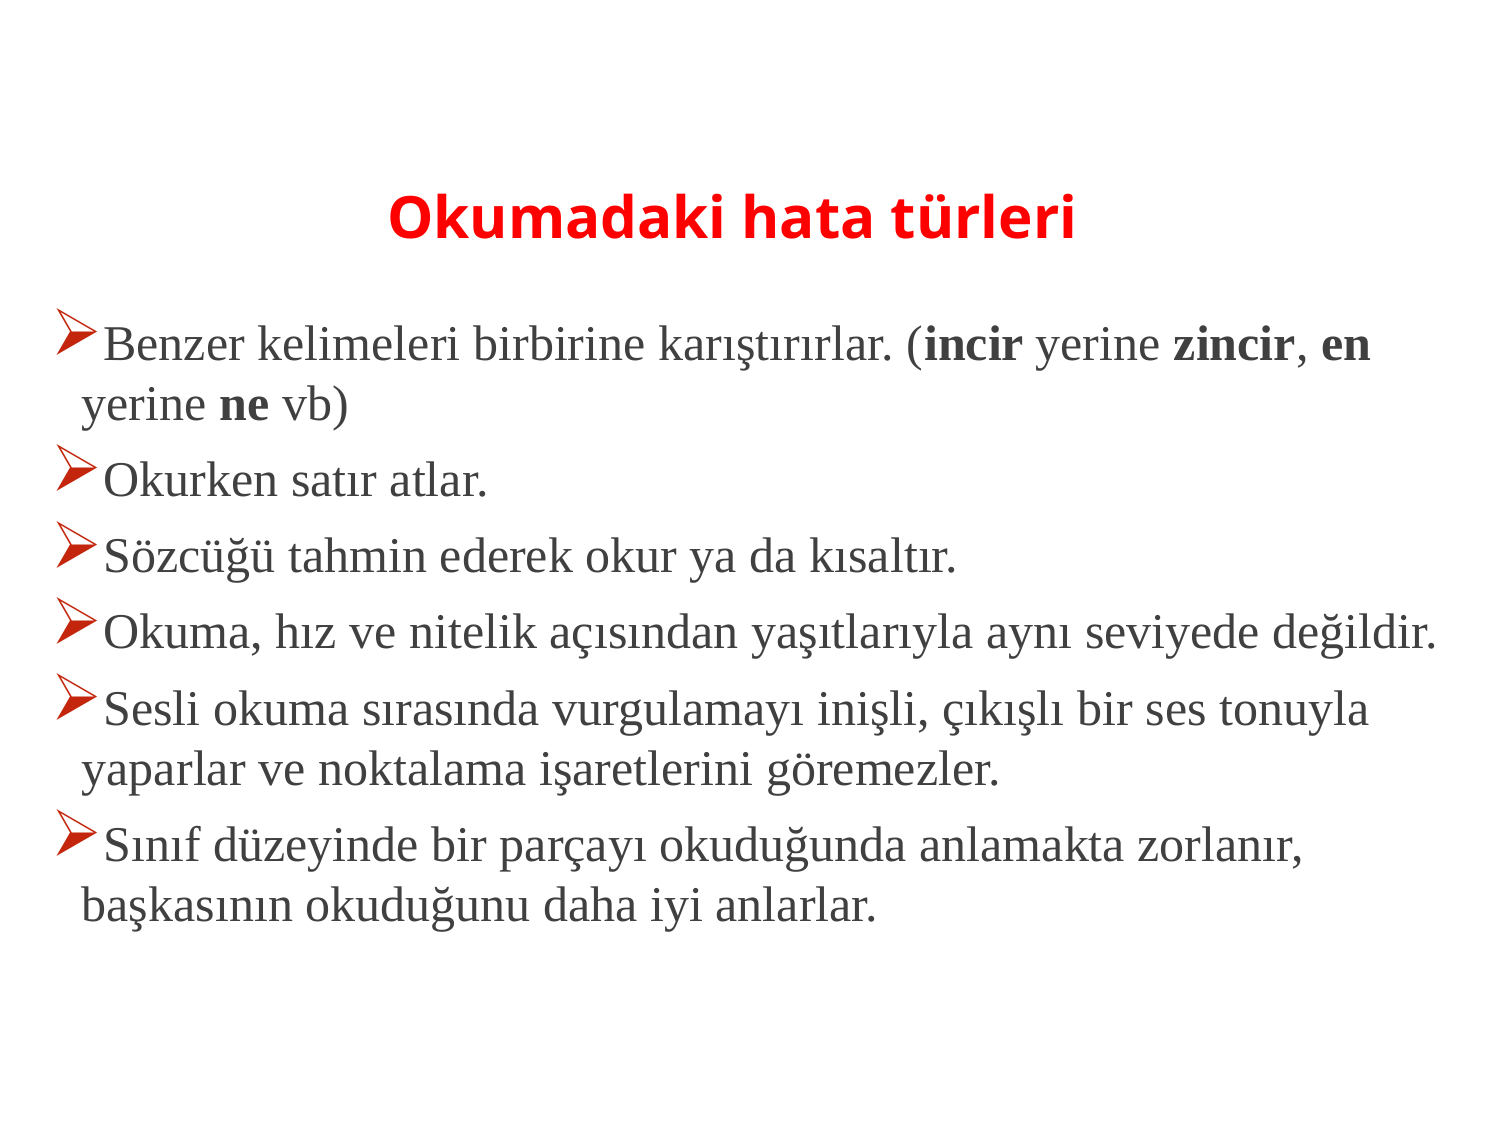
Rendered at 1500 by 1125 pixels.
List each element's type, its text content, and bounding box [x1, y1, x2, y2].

list Benzer kelimeleri birbirine karıştırırlar. (incir yerine zincir, en yerine ne vb) Okurken satır atlar. Sözcüğü tahmin ederek okur ya da kısaltır. Okuma, hız ve nitelik açısından yaşıtlarıyla aynı seviyede değildir. Sesli okuma sırasında vurgulamayı inişli, çıkışlı bir ses tonuyla yaparlar ve noktalama işaretlerini göremezler. Sınıf düzeyinde bir parçayı okuduğunda anlamakta zorlanır, başkasının okuduğunu daha iyi anlarlar. [29, 302, 1459, 1071]
title Okumadaki hata türleri [29, 172, 1436, 268]
